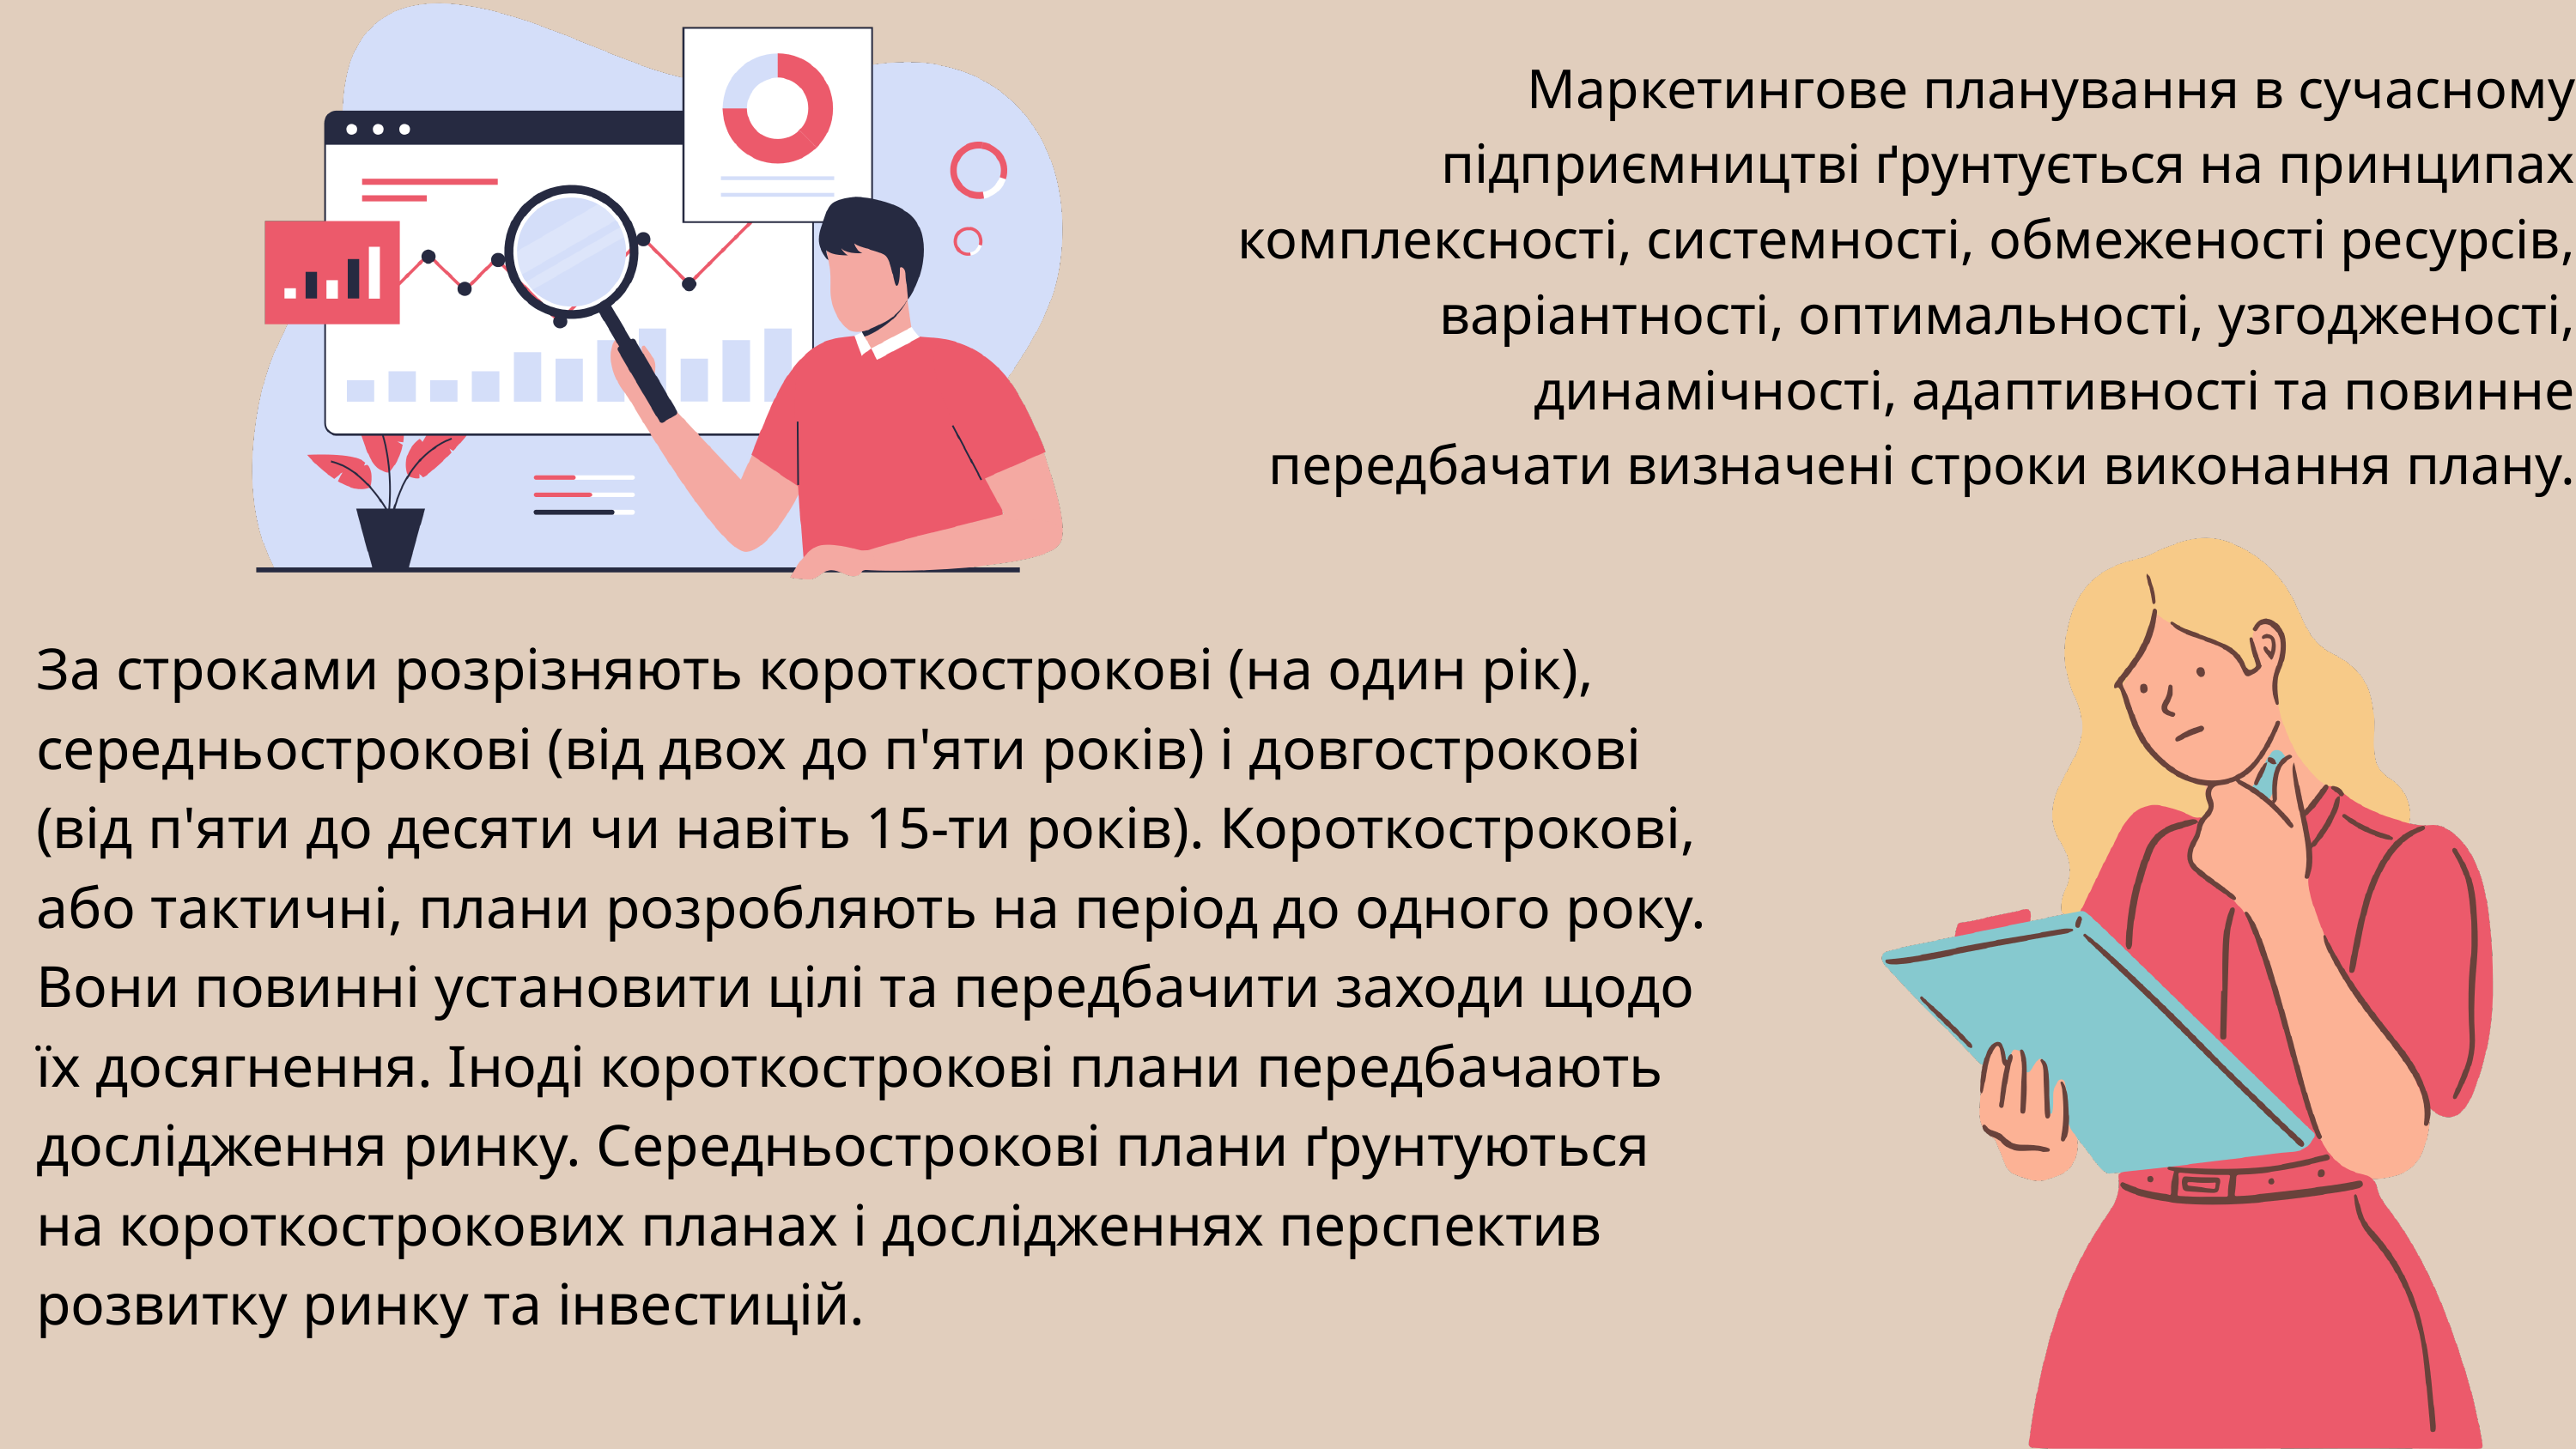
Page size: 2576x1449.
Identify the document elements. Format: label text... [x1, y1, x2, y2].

text_box Маркетингове планування в сучасному підприємництві ґрунтується на принципах комплексності, системності, обмеженості ресурсів, варіантності, оптимальності, узгодженості, динамічності, адаптивності та повинне передбачати визначені строки виконання плану. [1176, 43, 2576, 496]
text_box [250, 0, 1090, 579]
text_box [1880, 537, 2494, 1449]
text_box За строками розрізняють короткострокові (на один рік), середньострокові (від двох до п'яти років) і довгострокові (від п'яти до десяти чи навіть 15-ти років). Короткострокові, або тактичні, плани розробляють на період до одного року. Вони повинні установити цілі та передбачити заходи щодо їх досягнення. Іноді короткострокові плани передбачають дослідження ринку. Середньострокові плани ґрунтуються на короткострокових планах і дослідженнях перспектив розвитку ринку та інвестицій. [36, 621, 1733, 1337]
